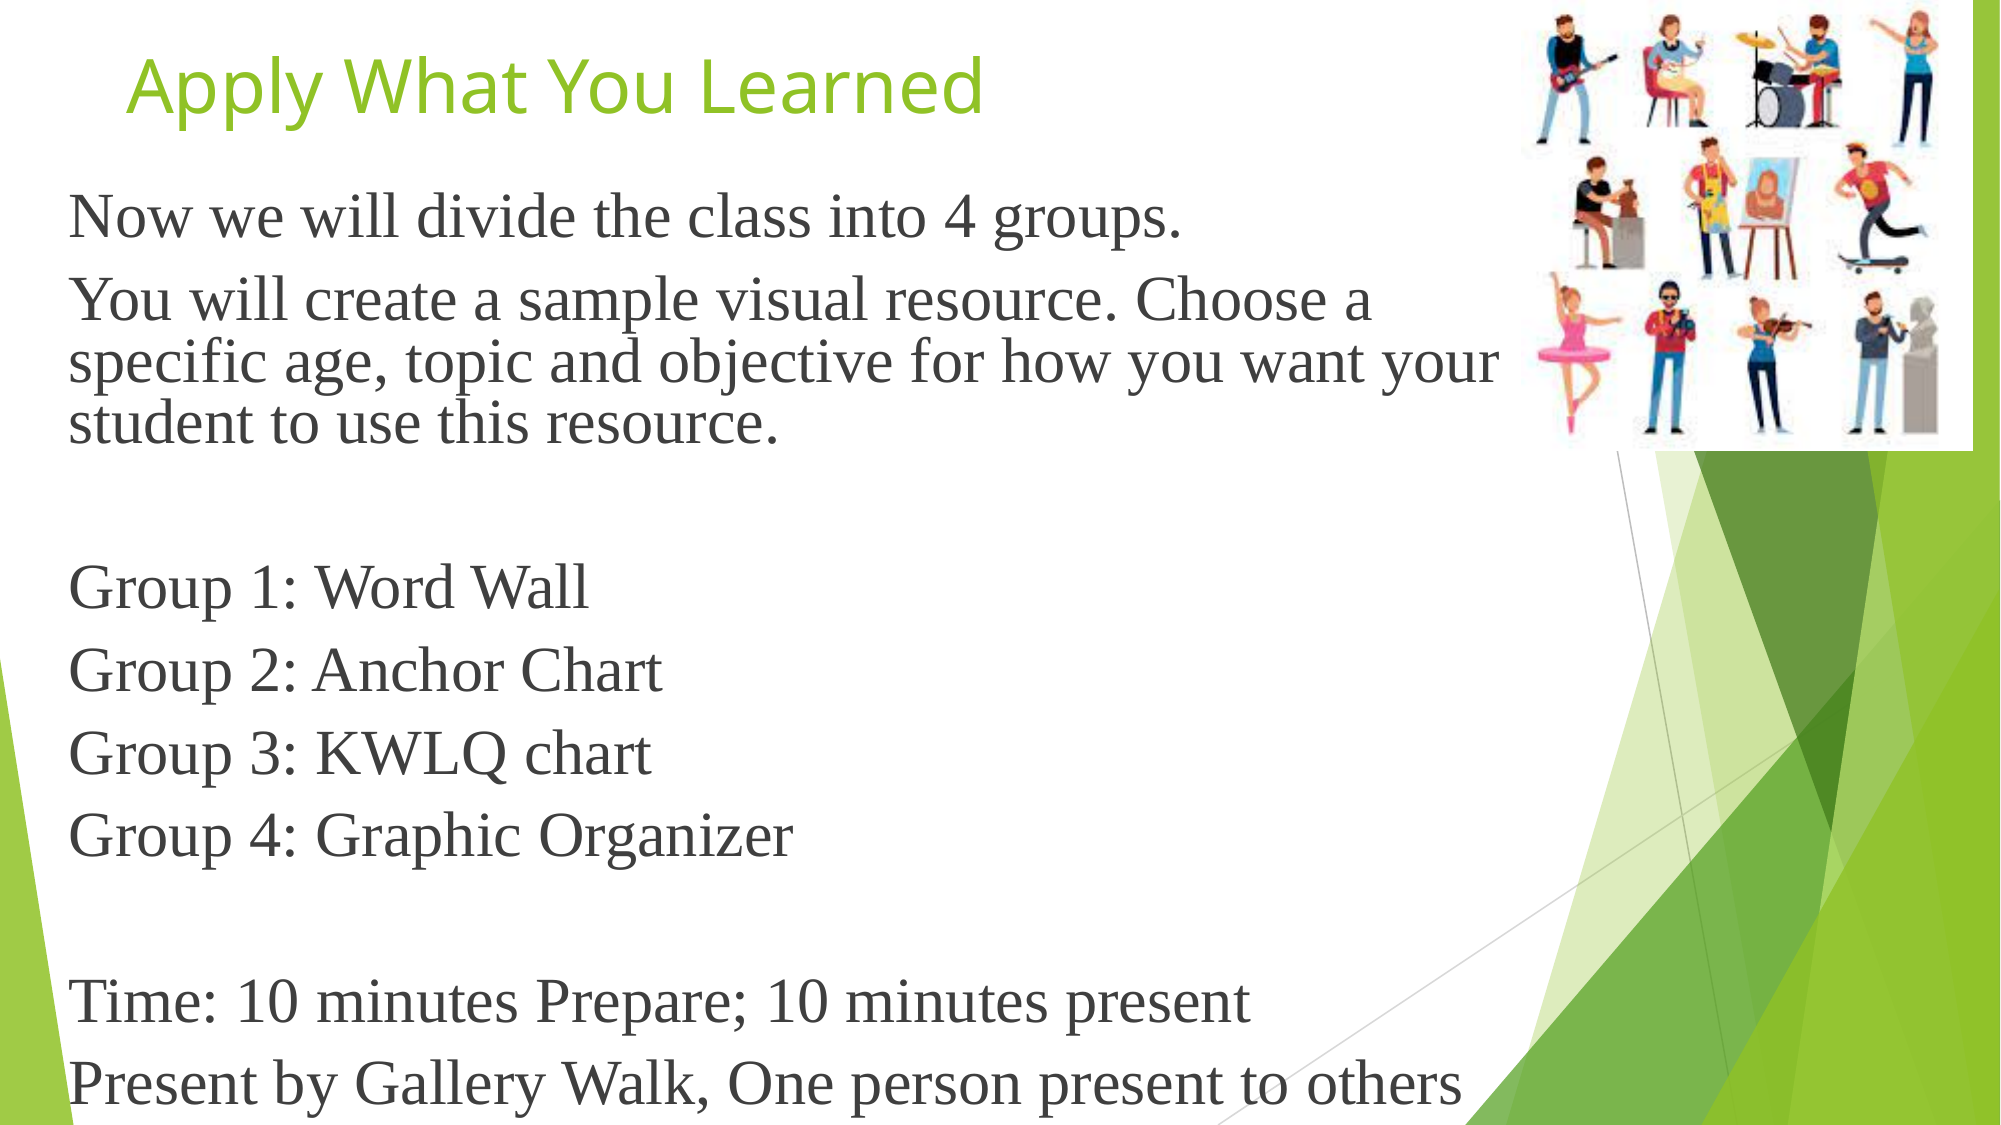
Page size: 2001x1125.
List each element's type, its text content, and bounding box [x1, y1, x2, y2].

list Now we will divide the class into 4 groups. You will create a sample visual resource. Choose a specific age, topic and objective for how you want your student to use this resource. Group 1: Word Wall Group 2: Anchor Chart Group 3: KWLQ chart Group 4: Graphic Organizer Time: 10 minutes Prepare; 10 minutes present Present by Gallery Walk, One person present to others [53, 180, 1579, 945]
title Apply What You Learned [111, 31, 1515, 180]
picture [1521, 0, 1973, 452]
